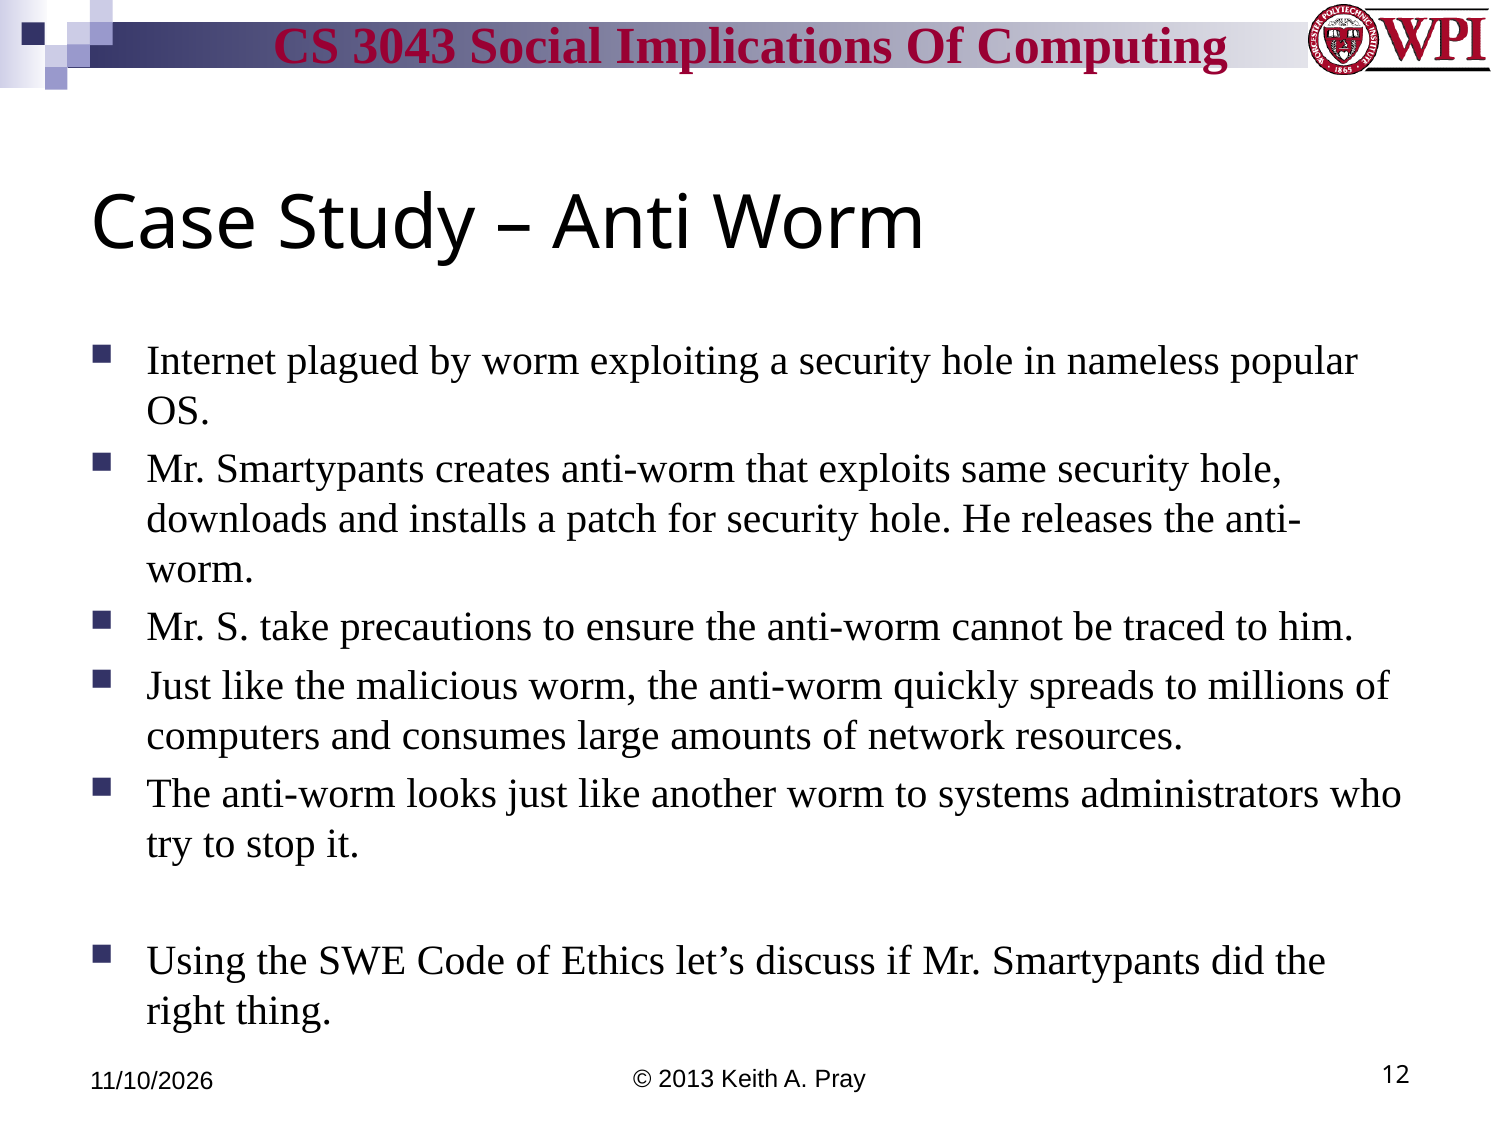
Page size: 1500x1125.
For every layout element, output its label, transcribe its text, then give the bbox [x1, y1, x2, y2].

list Internet plagued by worm exploiting a security hole in nameless popular OS. Mr. Smartypants creates anti-worm that exploits same security hole, downloads and installs a patch for security hole. He releases the anti-worm. Mr. S. take precautions to ensure the anti-worm cannot be traced to him. Just like the malicious worm, the anti-worm quickly spreads to millions of computers and consumes large amounts of network resources. The anti-worm looks just like another worm to systems administrators who try to stop it. Using the SWE Code of Ethics let’s discuss if Mr. Smartypants did the right thing. [74, 324, 1426, 963]
footer © 2013 Keith A. Pray [512, 1024, 988, 1101]
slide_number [74, 1024, 426, 1103]
picture [1308, 3, 1500, 75]
title Case Study – Anti Worm [74, 124, 1426, 313]
slide_number 12 [1074, 1024, 1426, 1101]
